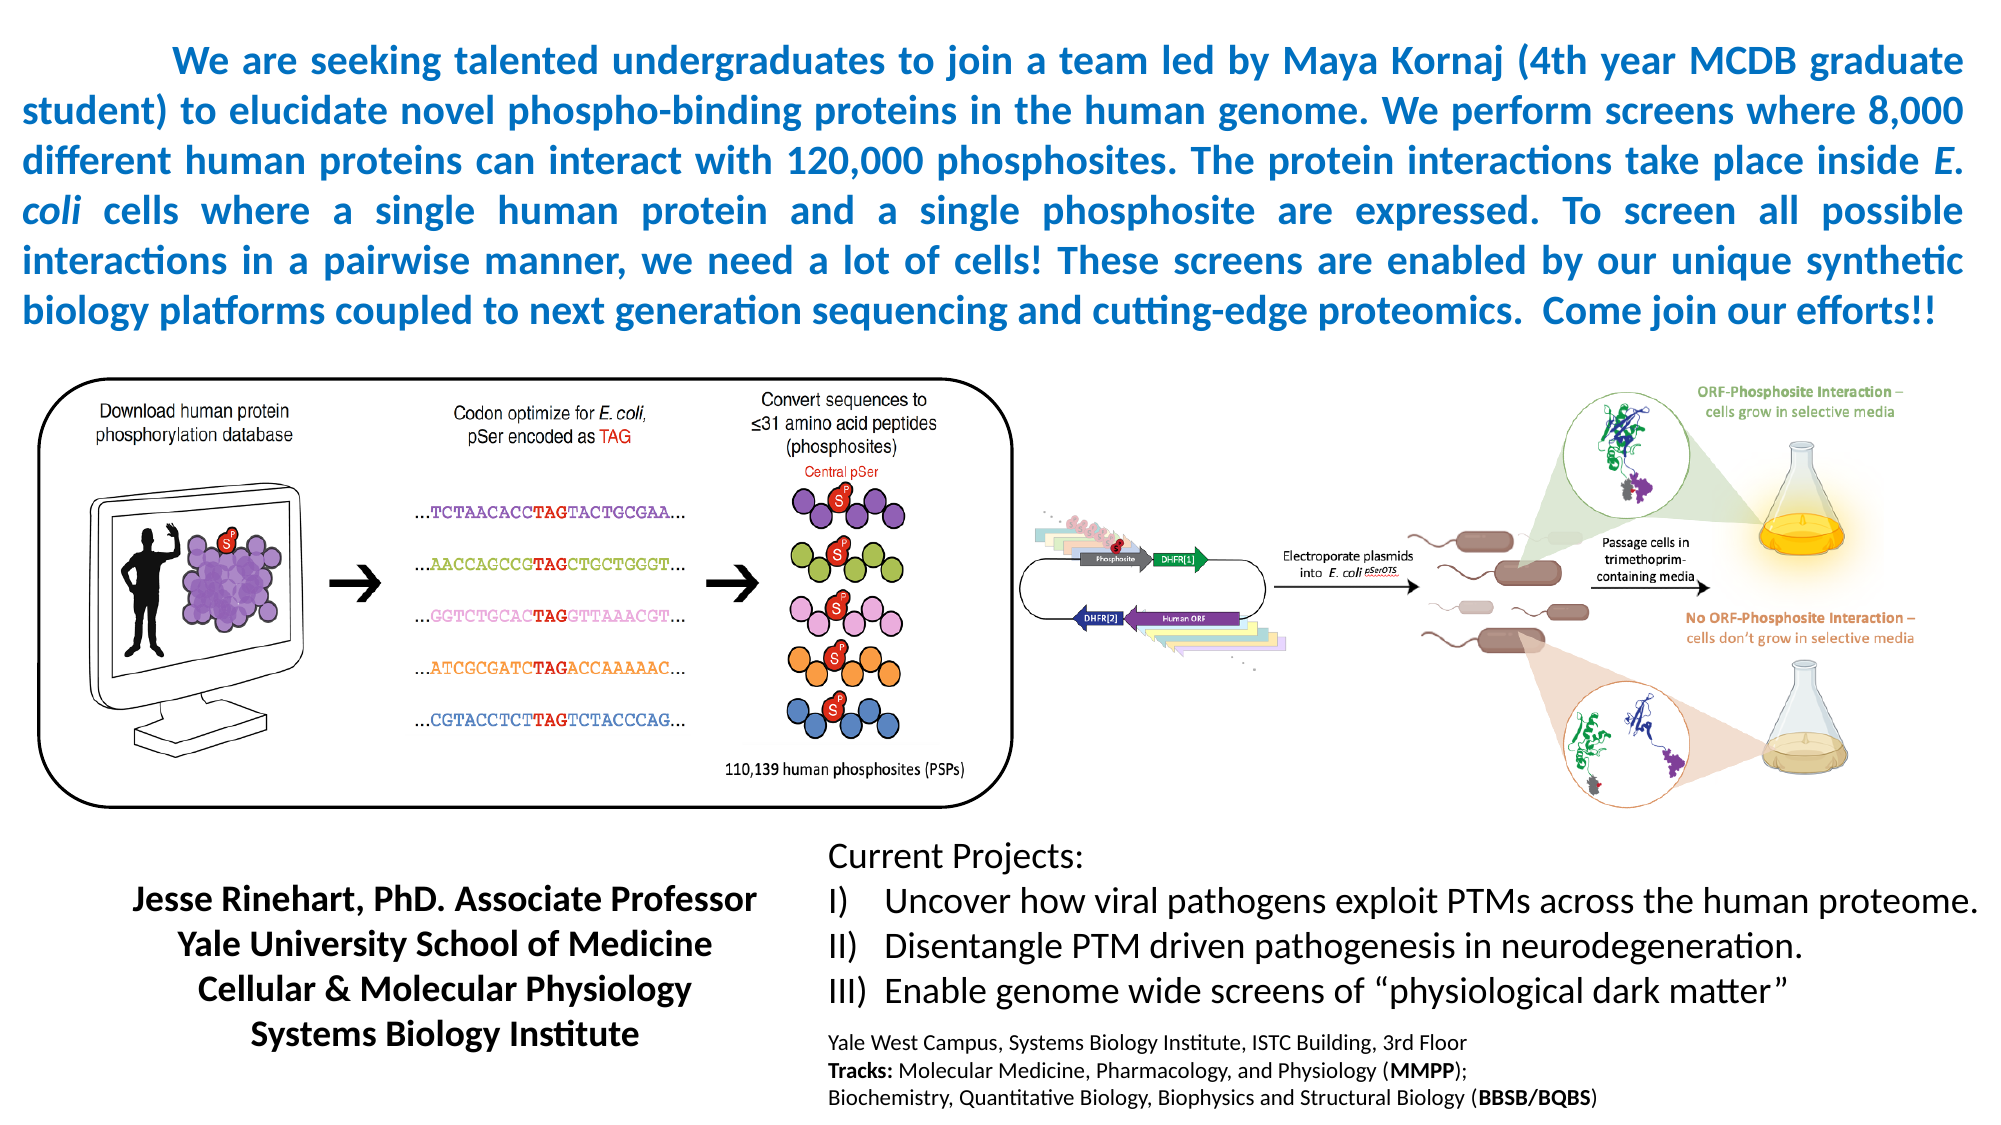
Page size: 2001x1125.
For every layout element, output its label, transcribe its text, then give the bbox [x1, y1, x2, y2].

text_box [38, 378, 1013, 808]
picture [976, 371, 1950, 815]
text_box We are seeking talented undergraduates to join a team led by Maya Kornaj (4th year MCDB graduate student) to elucidate novel phospho-binding proteins in the human genome. We perform screens where 8,000 different human proteins can interact with 120,000 phosphosites. The protein interactions take place inside E. coli cells where a single human protein and a single phosphosite are expressed. To screen all possible interactions in a pairwise manner, we need a lot of cells! These screens are enabled by our unique synthetic biology platforms coupled to next generation sequencing and cutting-edge proteomics. Come join our efforts!! [7, 25, 1981, 341]
text_box Jesse Rinehart, PhD. Associate Professor Yale University School of Medicine Cellular & Molecular Physiology Systems Biology Institute [0, 866, 947, 1061]
text_box Current Projects: Uncover how viral pathogens exploit PTMs across the human proteome. Disentangle PTM driven pathogenesis in neurodegeneration. Enable genome wide screens of “physiological dark matter” [813, 823, 2000, 1019]
text_box Yale West Campus, Systems Biology Institute, ISTC Building, 3rd Floor Tracks: Molecular Medicine, Pharmacology, and Physiology (MMPP); Biochemistry, Quantitative Biology, Biophysics and Structural Biology (BBSB/BQBS) [813, 1019, 2000, 1118]
